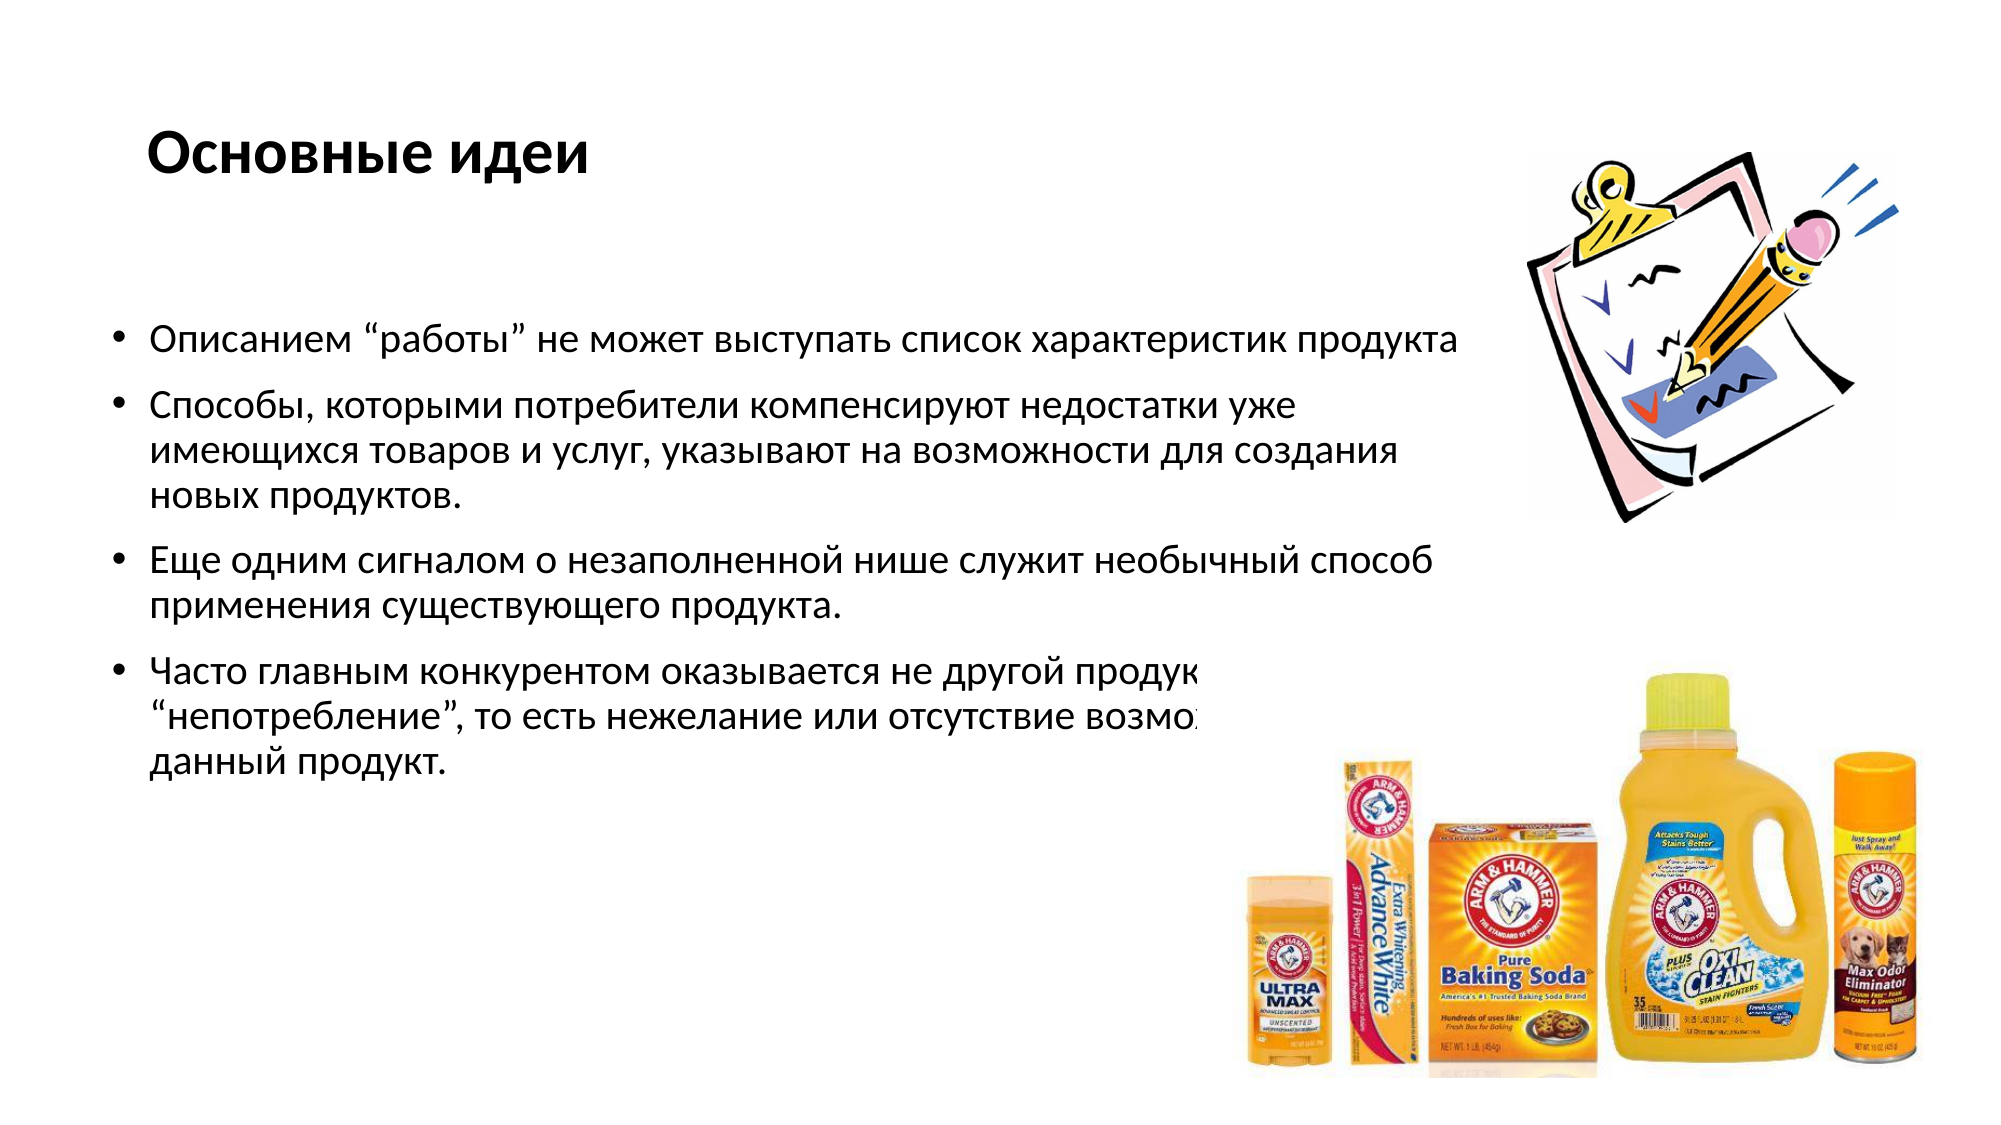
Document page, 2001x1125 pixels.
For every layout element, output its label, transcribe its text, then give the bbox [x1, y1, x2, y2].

title Основные идеи [132, 73, 1868, 233]
picture [1197, 645, 1953, 1078]
list Описанием “работы” не может выступать список характеристик продукта Способы, которыми потребители компенсируют недостатки уже имеющихся товаров и услуг, указывают на возможности для создания новых продуктов. Еще одним сигналом о незаполненной нише служит необычный способ применения существующего продукта. Часто главным конкурентом оказывается не другой продукт, а “непотребление”, то есть нежелание или отсутствие возможности купить данный продукт. [96, 308, 1507, 983]
picture [1527, 152, 1900, 523]
